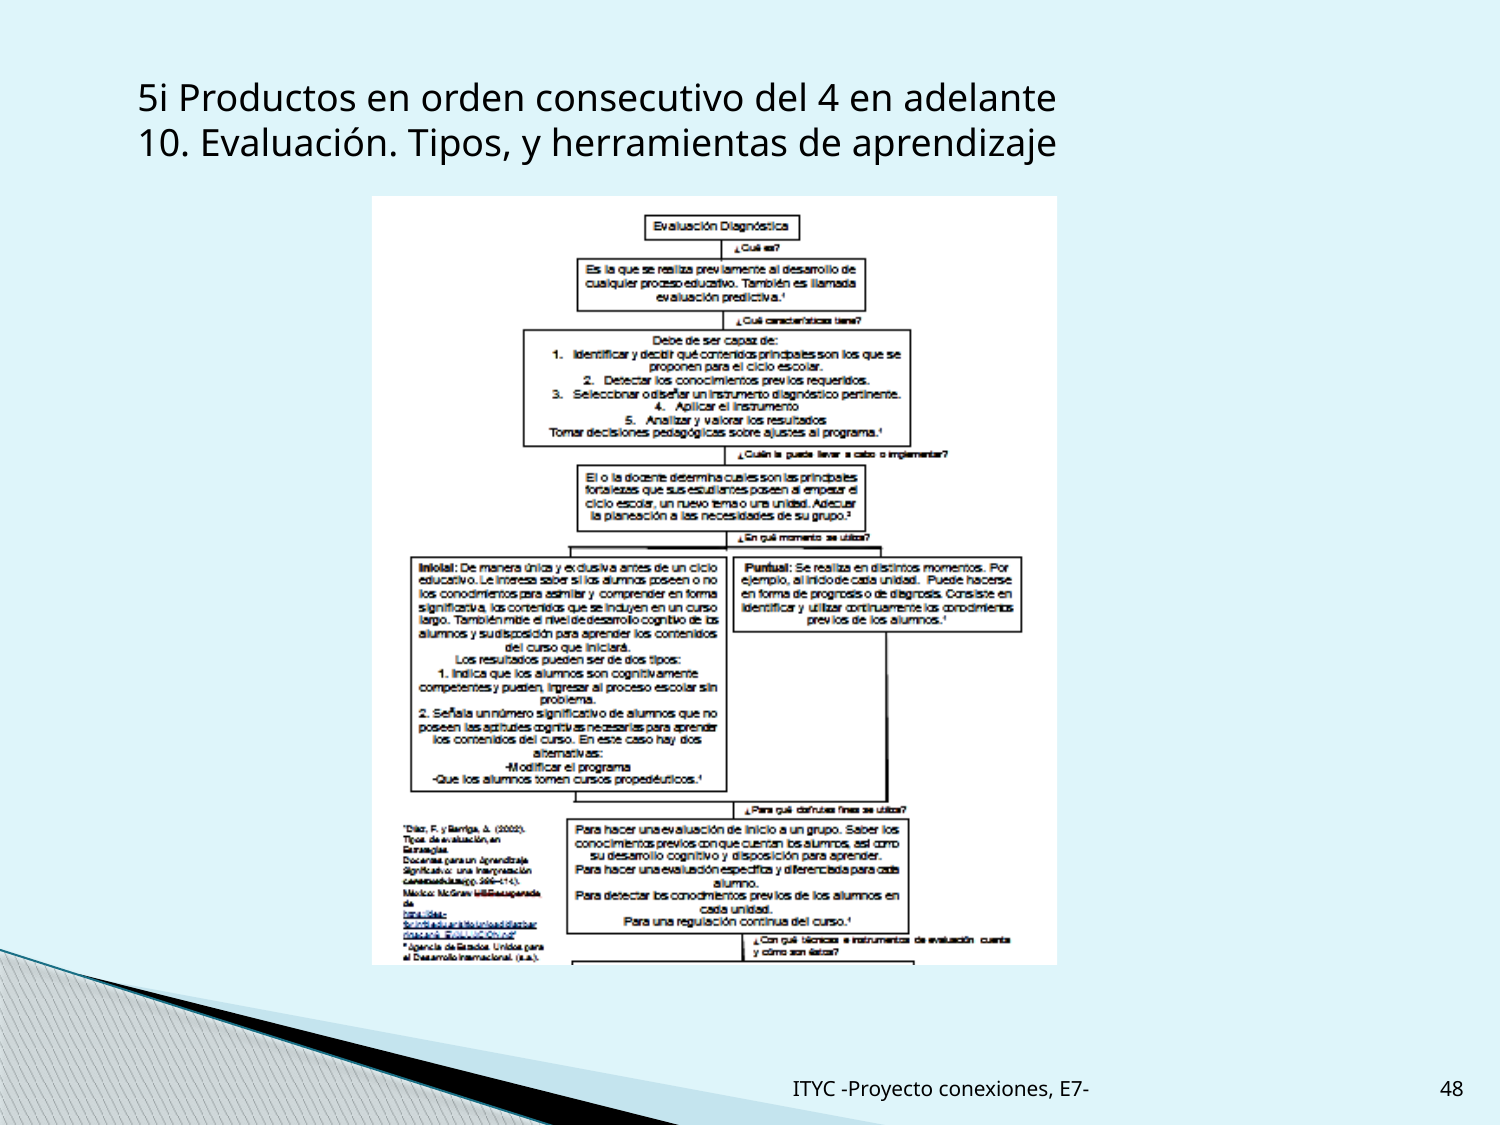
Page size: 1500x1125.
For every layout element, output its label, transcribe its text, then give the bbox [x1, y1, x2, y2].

slide_number 48 [1418, 1051, 1479, 1112]
picture [371, 195, 1058, 965]
footer ITYC -Proyecto conexiones, E7- [718, 1051, 1105, 1112]
text_box 5i Productos en orden consecutivo del 4 en adelante 10. Evaluación. Tipos, y herramientas de aprendizaje [122, 66, 1074, 172]
